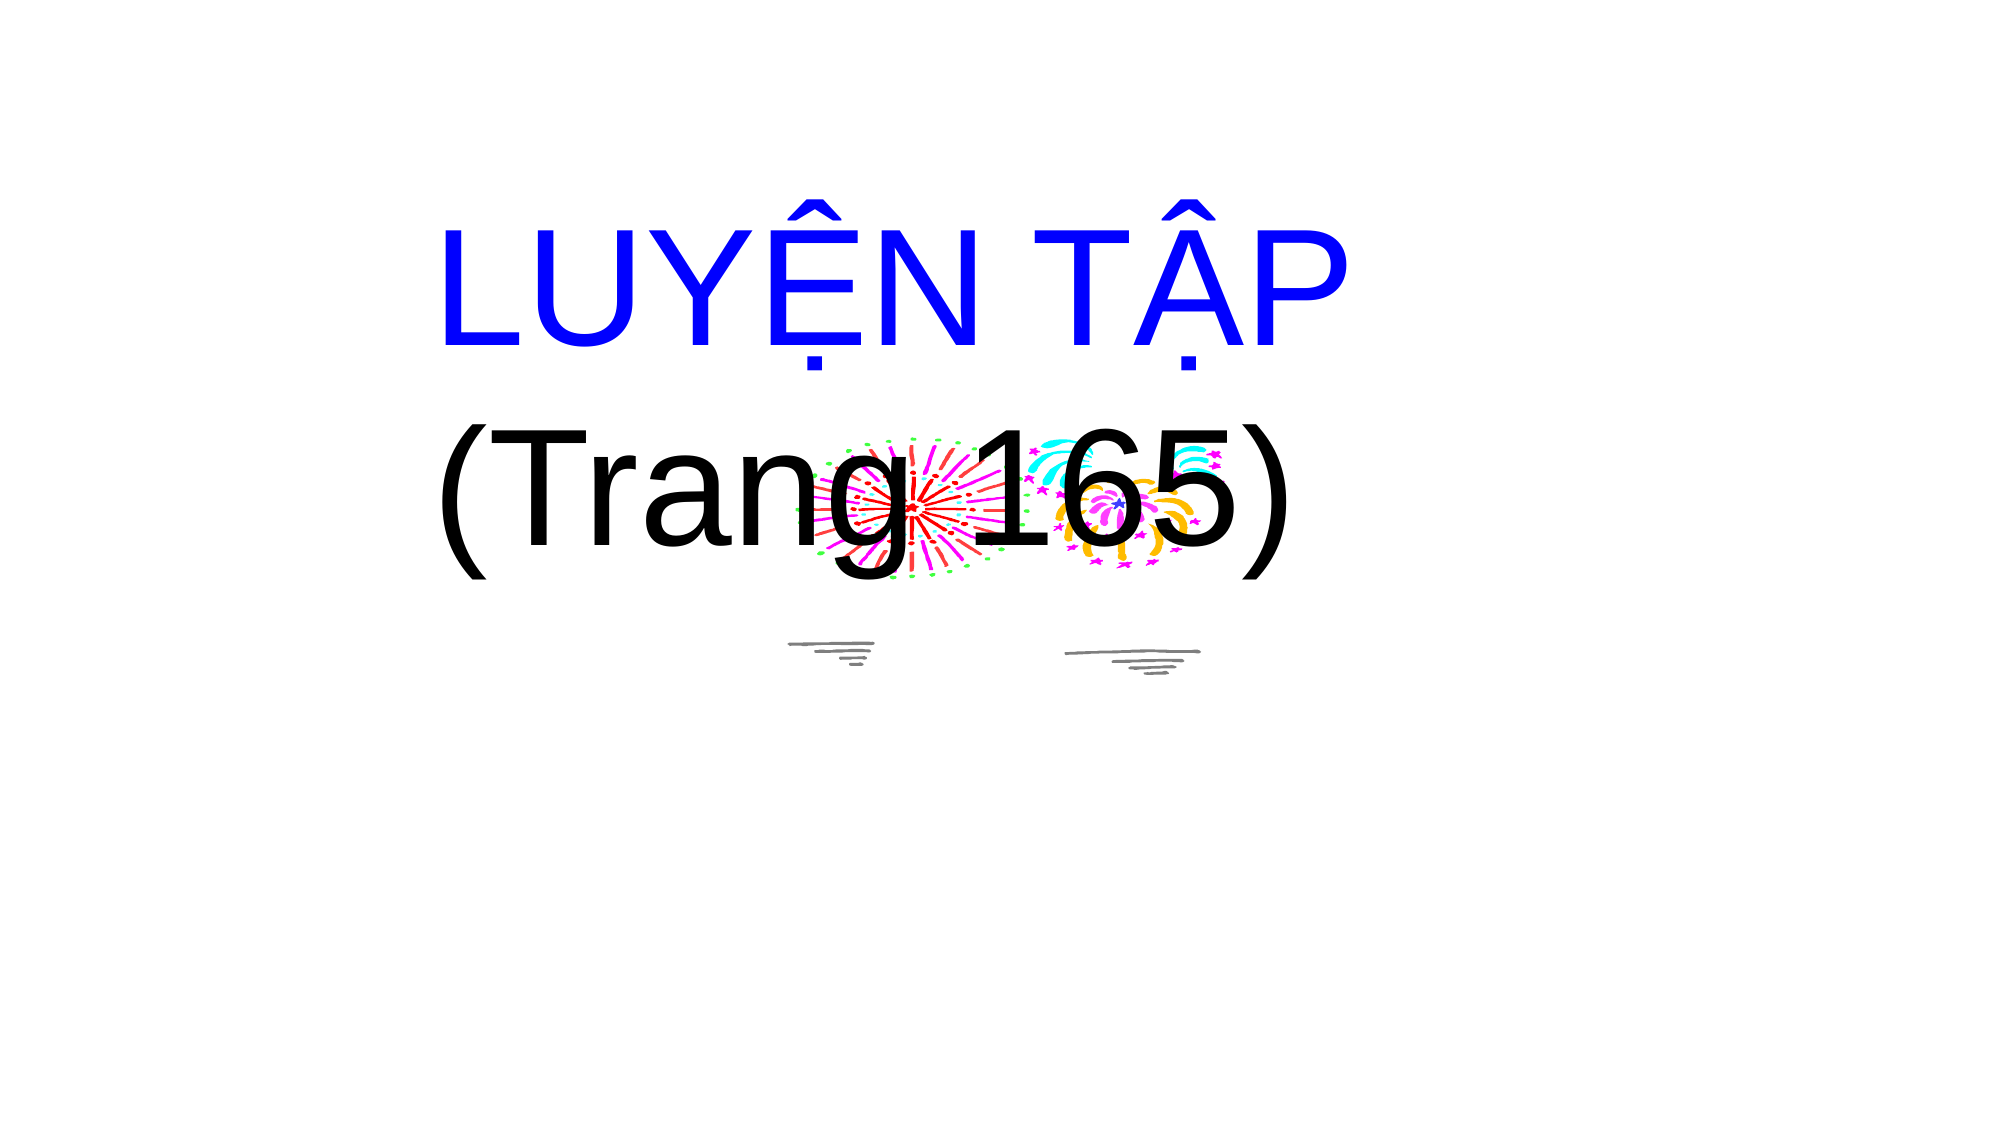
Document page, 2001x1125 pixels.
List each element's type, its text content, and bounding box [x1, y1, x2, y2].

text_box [787, 437, 1225, 675]
text_box LUYỆN TẬP (Trang 165) [417, 171, 1668, 587]
